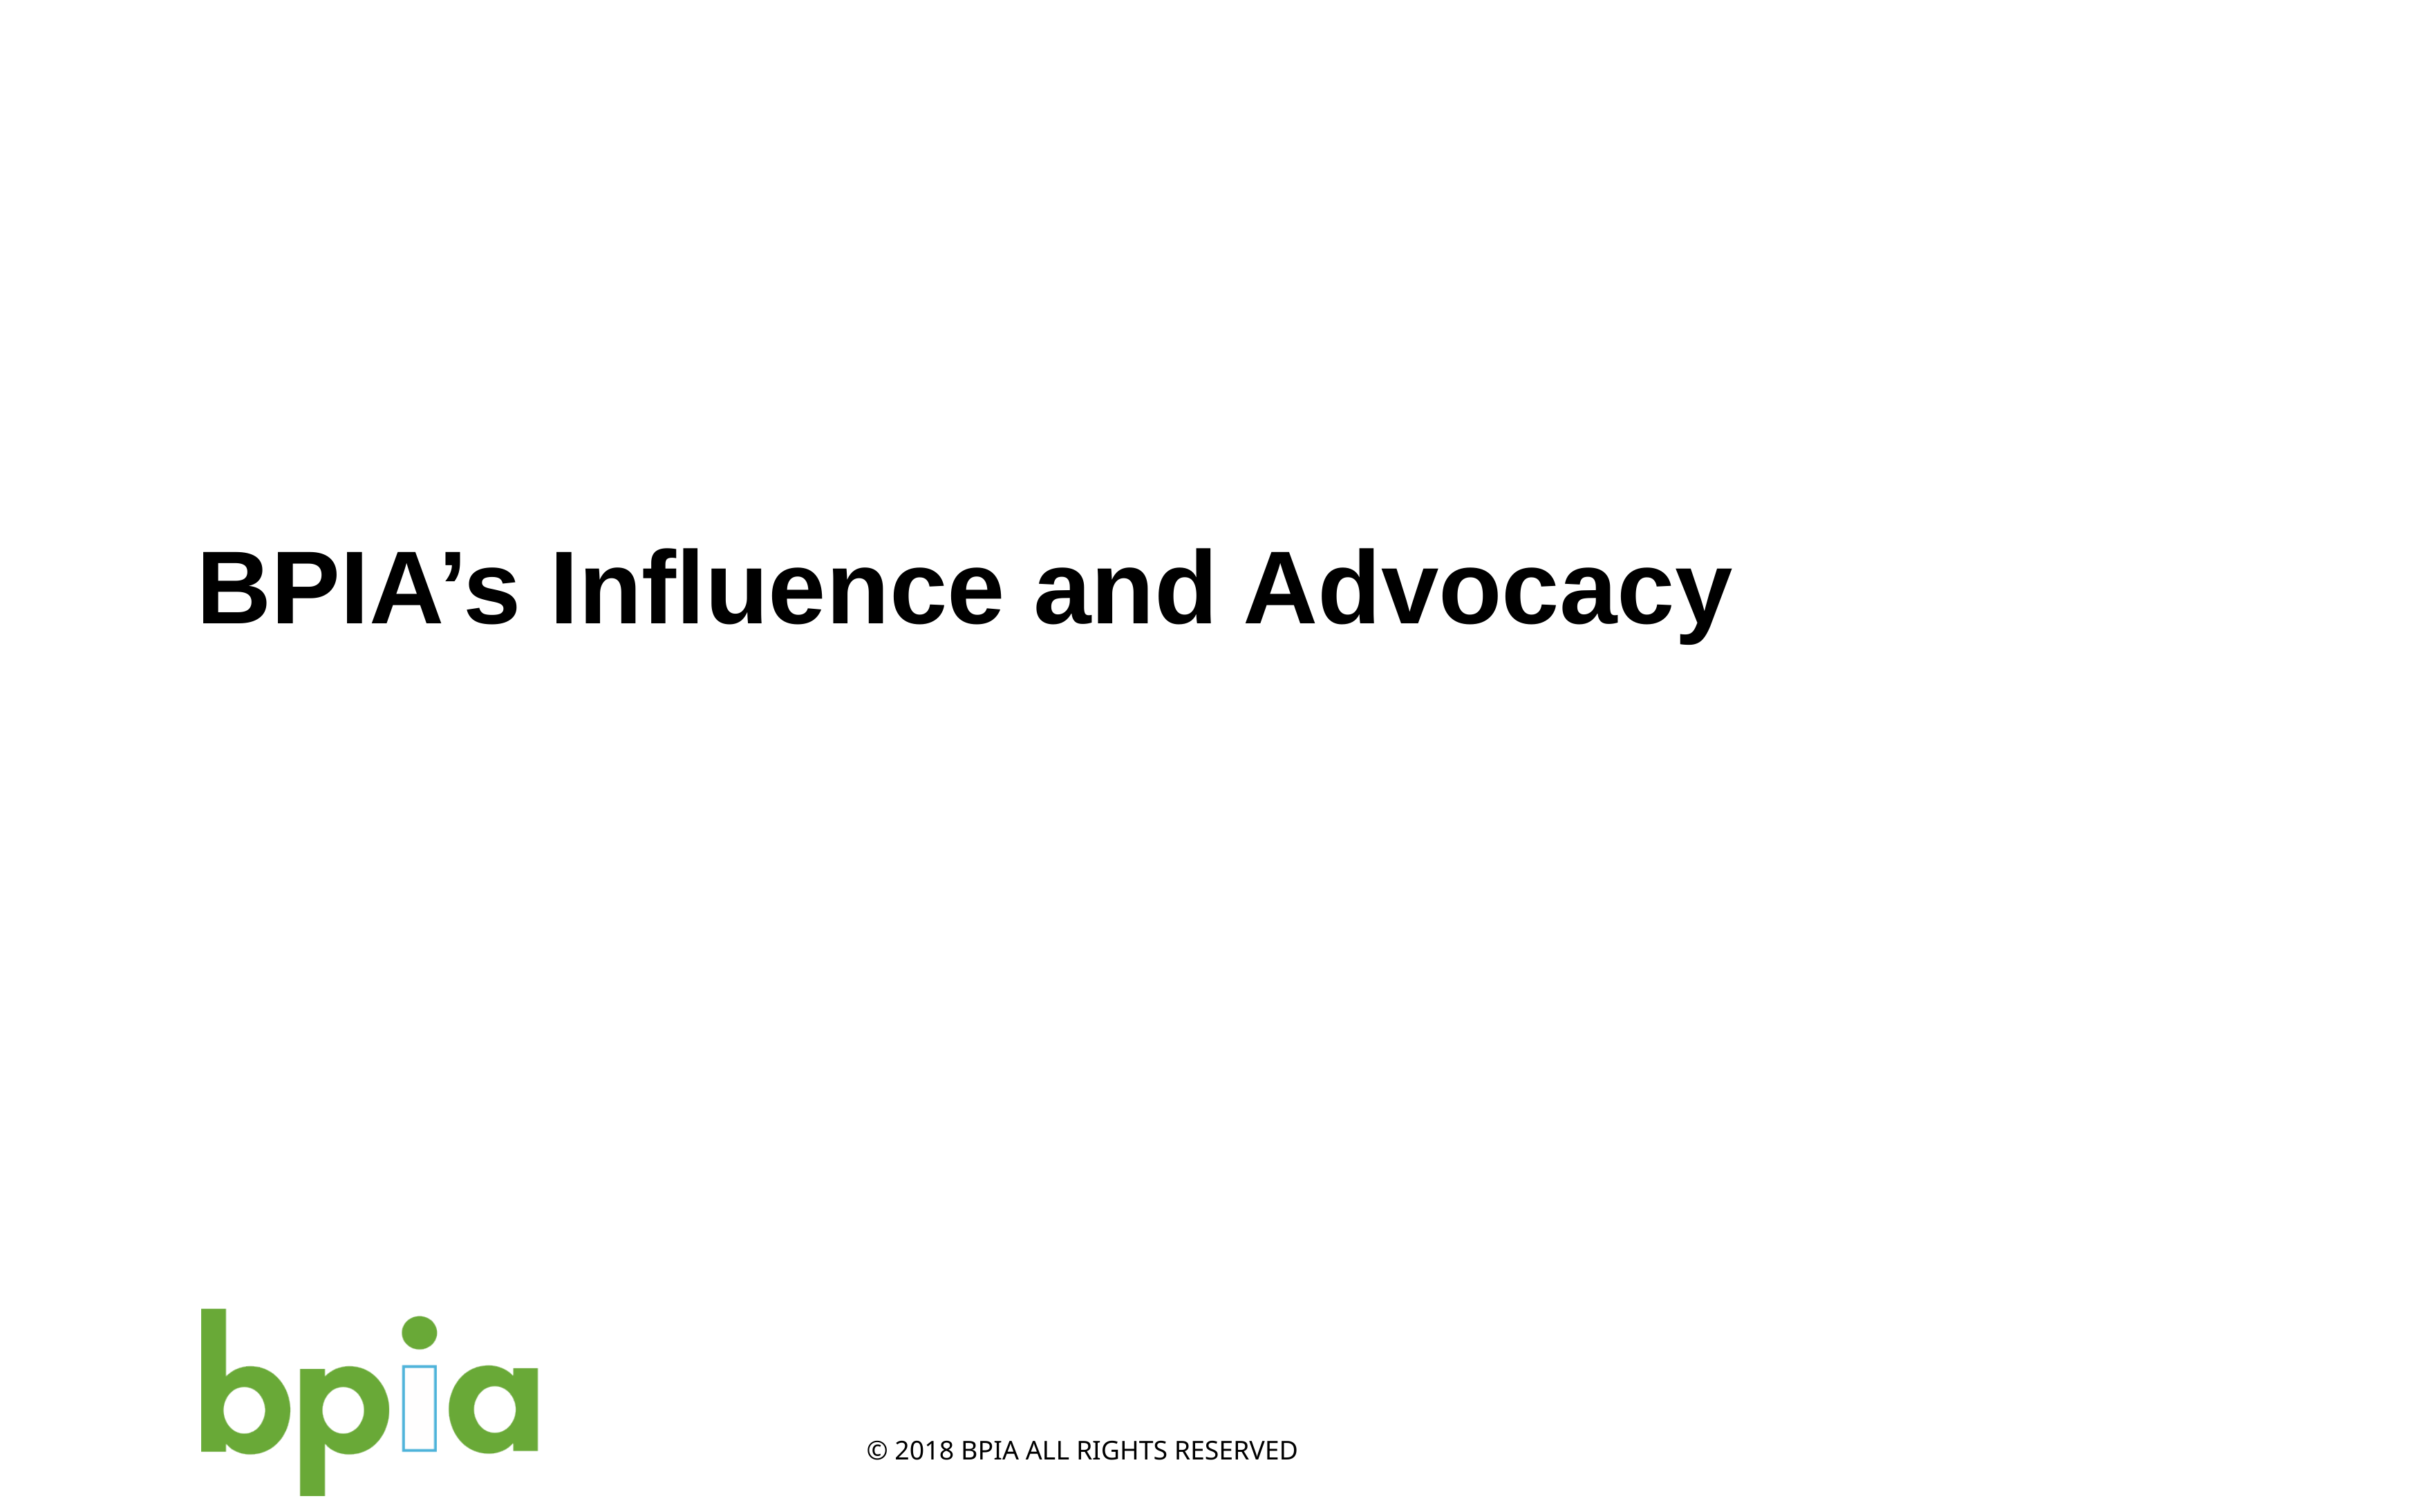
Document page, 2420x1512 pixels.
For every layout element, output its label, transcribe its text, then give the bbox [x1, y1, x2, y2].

text_box © 2018 BPIA ALL RIGHTS RESERVED [856, 1428, 1316, 1502]
title BPIA’s Influence and Advocacy [191, 513, 2248, 756]
picture [201, 1308, 538, 1496]
